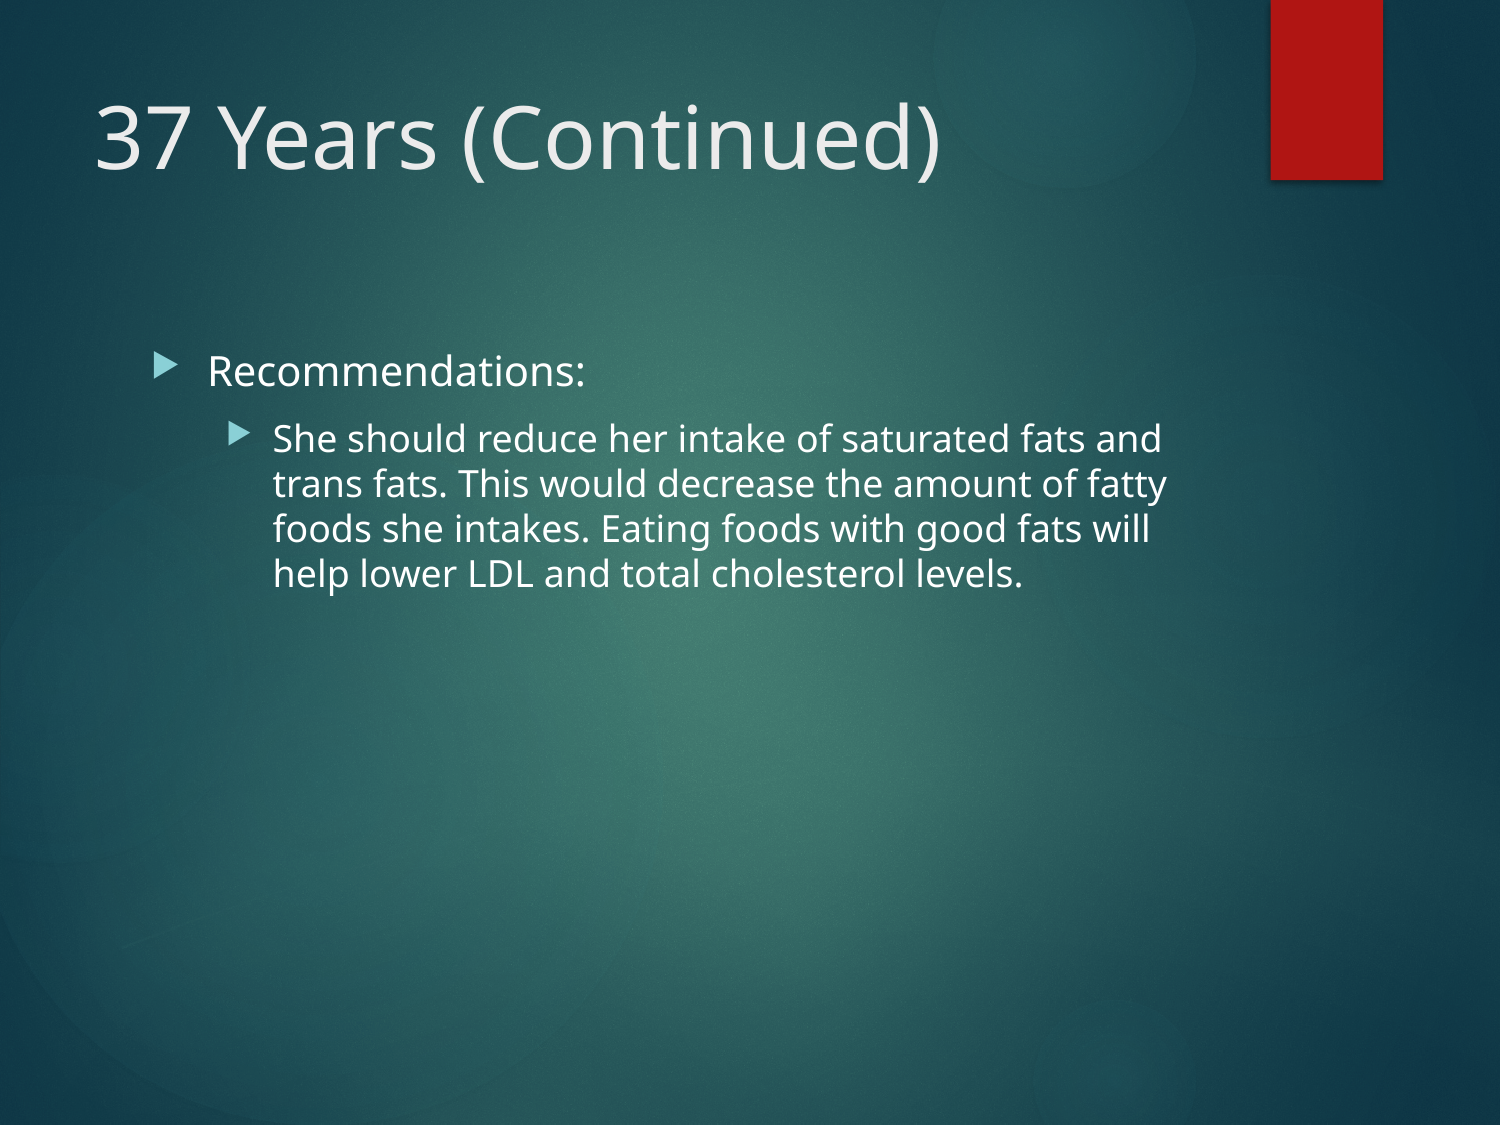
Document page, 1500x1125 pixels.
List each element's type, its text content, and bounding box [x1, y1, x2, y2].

title 37 Years (Continued) [79, 74, 1237, 304]
list Recommendations: She should reduce her intake of saturated fats and trans fats. This would decrease the amount of fatty foods she intakes. Eating foods with good fats will help lower LDL and total cholesterol levels. [135, 336, 1237, 1025]
